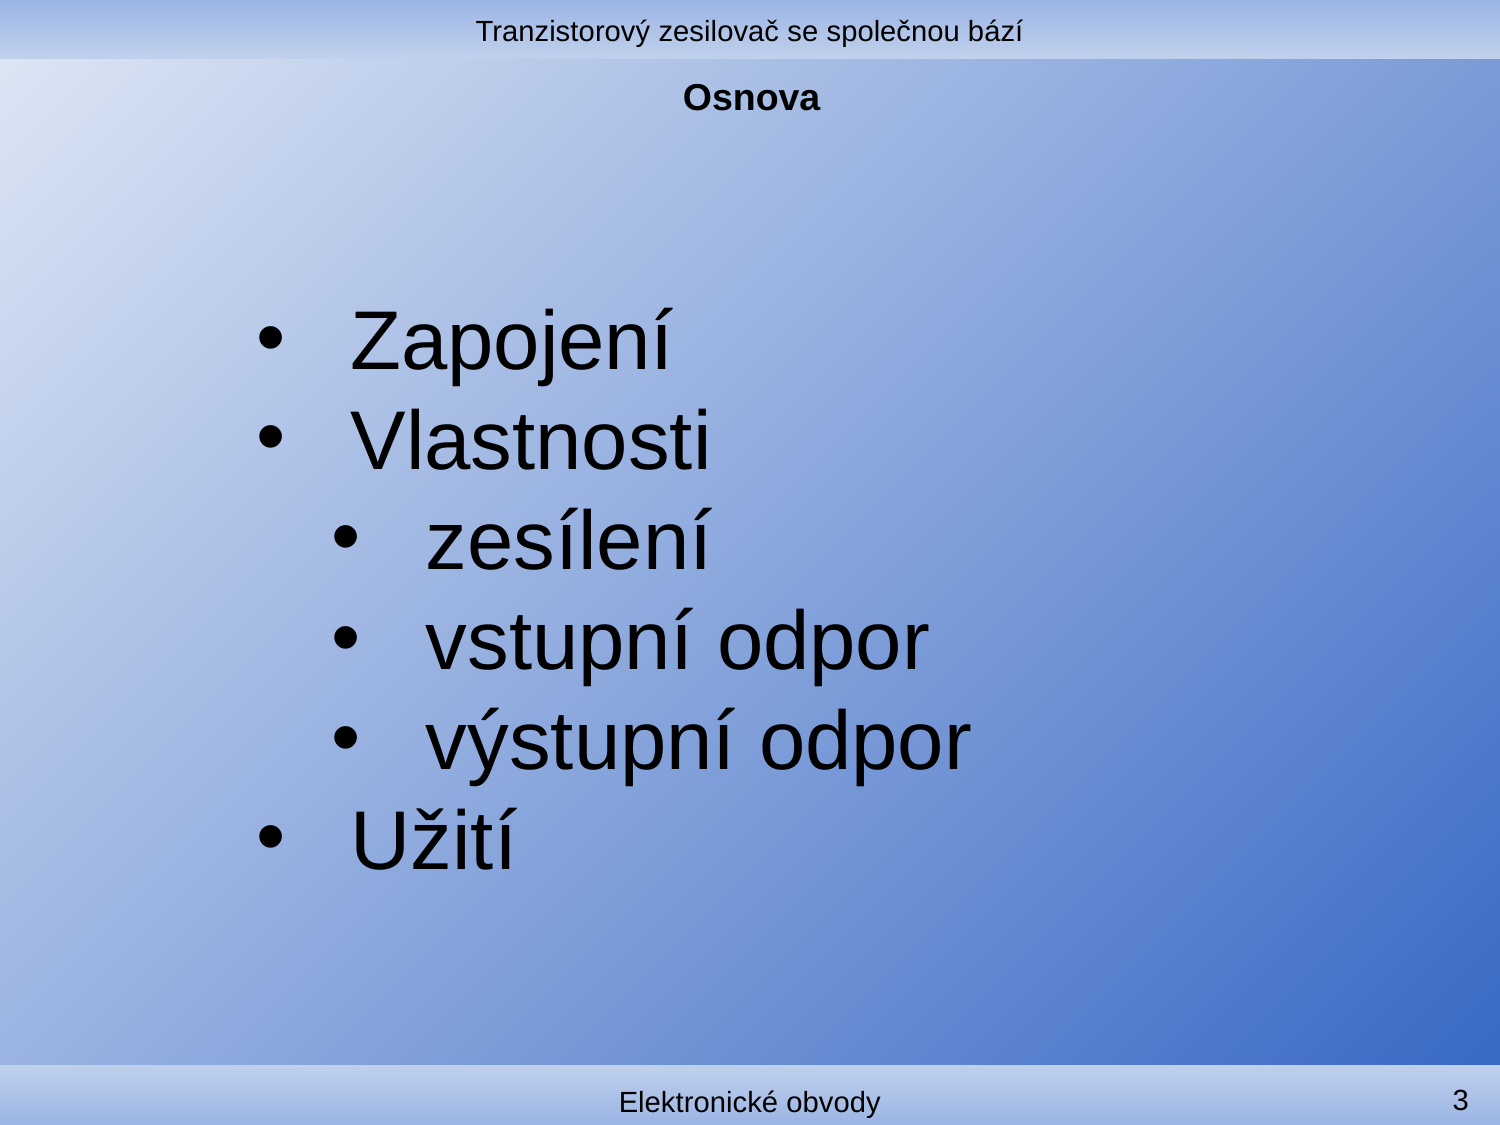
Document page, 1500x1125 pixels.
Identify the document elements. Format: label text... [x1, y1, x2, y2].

slide_number 3 [1399, 1063, 1484, 1124]
title Osnova [76, 65, 1427, 127]
slide_number Tranzistorový zesilovač se společnou bází [0, 0, 1500, 59]
footer Elektronické obvody [0, 1065, 1500, 1125]
text_box Zapojení Vlastnosti zesílení vstupní odpor výstupní odpor Užití [242, 278, 1282, 894]
